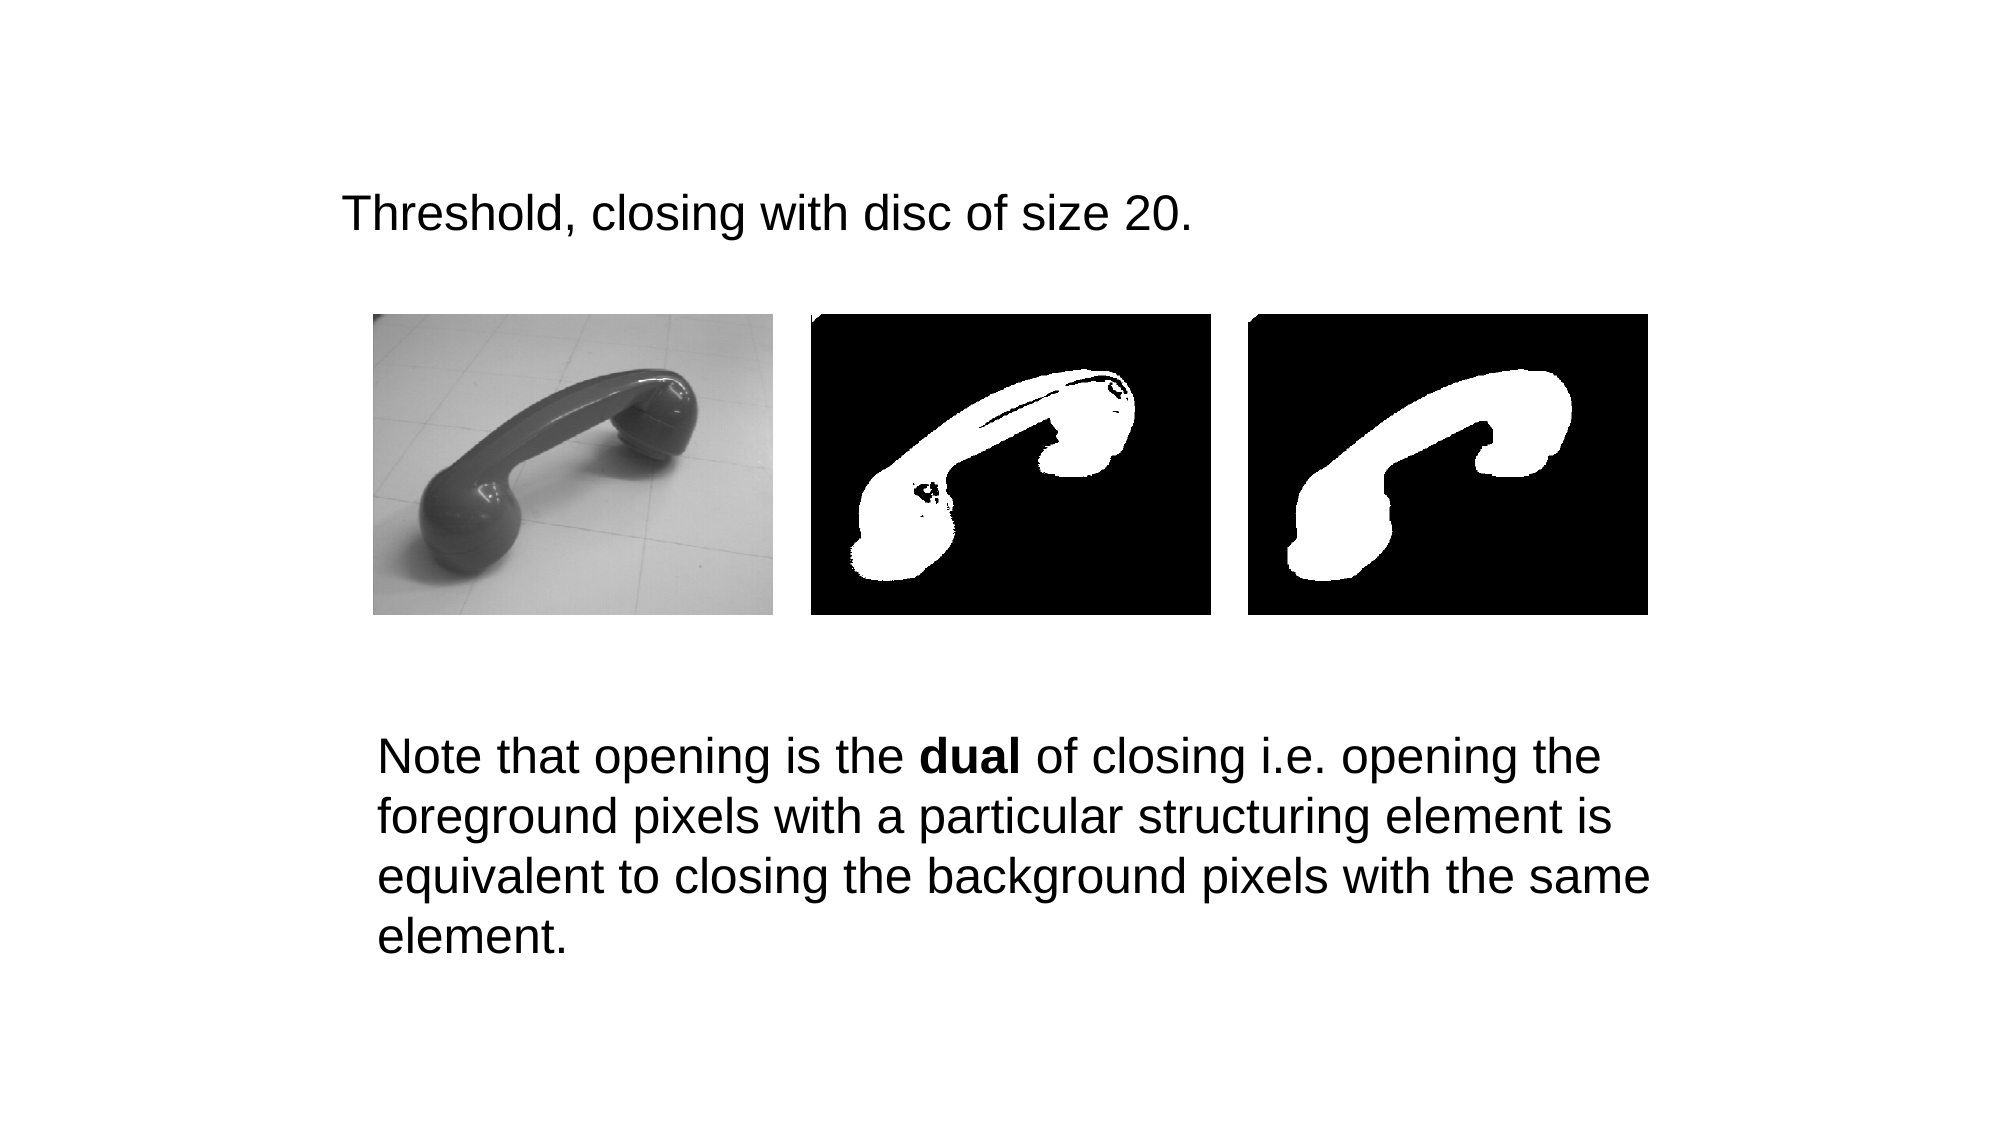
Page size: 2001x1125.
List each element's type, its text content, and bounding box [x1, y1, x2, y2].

text_box Note that opening is the dual of closing i.e. opening the foreground pixels with a particular structuring element is equivalent to closing the background pixels with the same element. [362, 716, 1686, 971]
picture [811, 314, 1211, 615]
picture [1248, 314, 1648, 615]
text_box Threshold, closing with disc of size 20. [326, 172, 1709, 248]
picture [373, 314, 773, 615]
